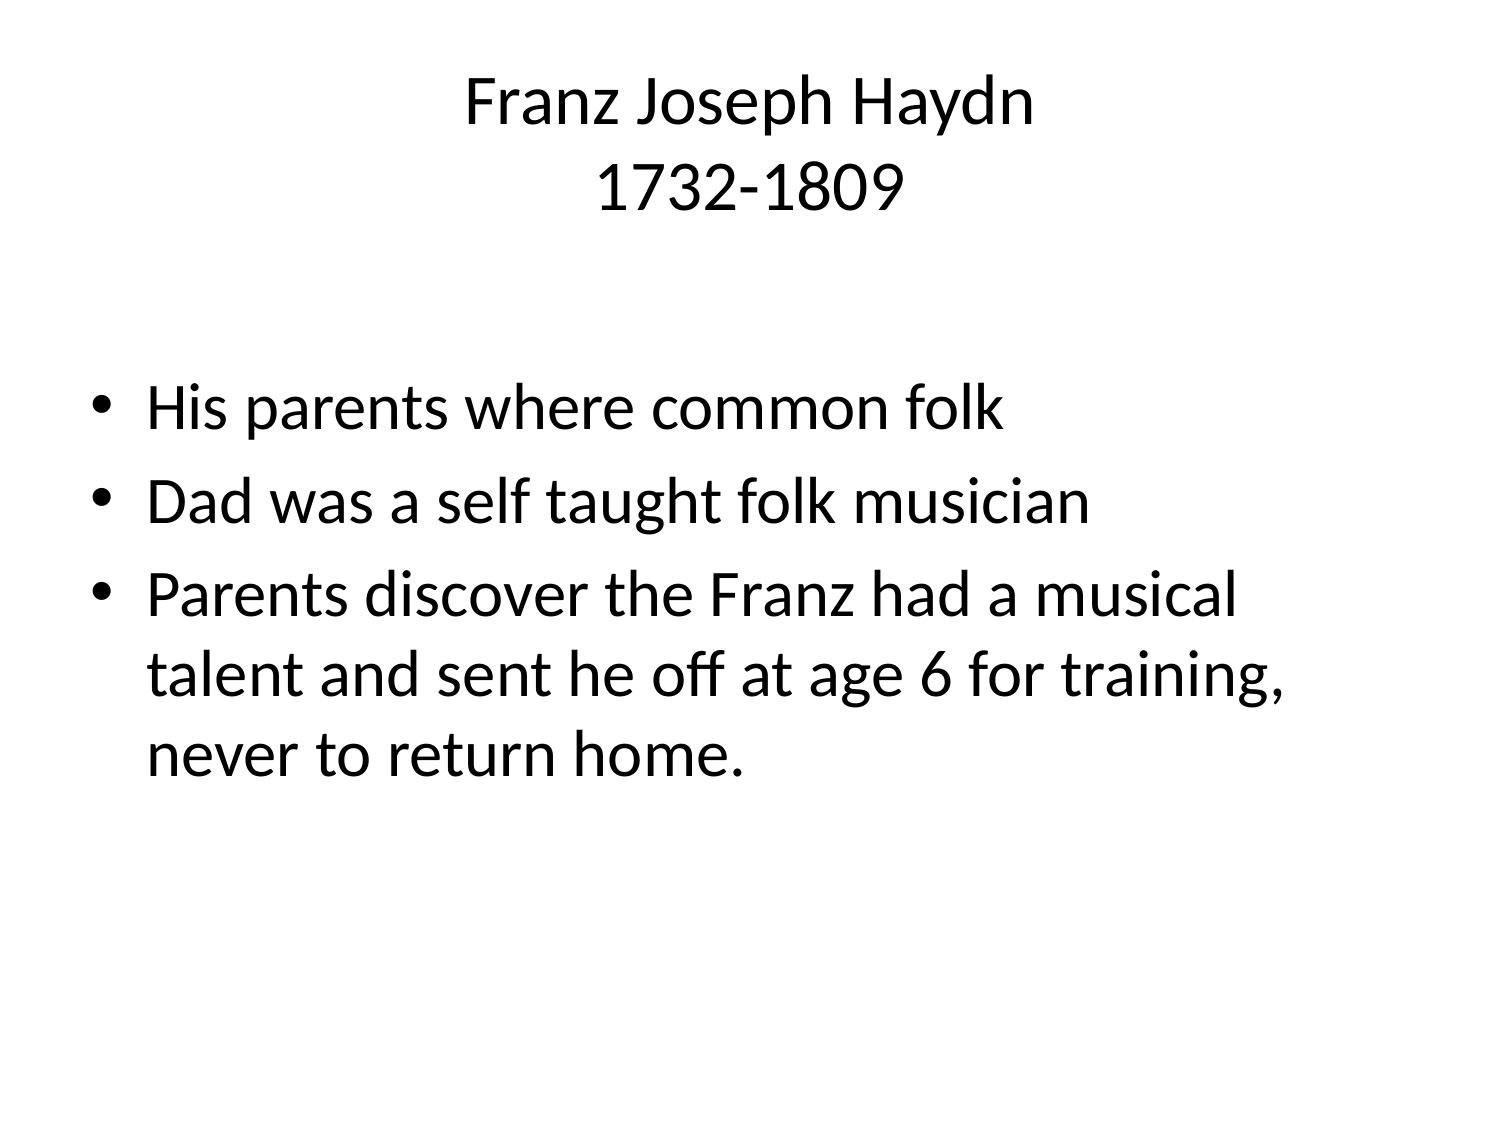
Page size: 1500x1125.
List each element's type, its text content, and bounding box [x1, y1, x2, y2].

title Franz Joseph Haydn 1732-1809 [75, 45, 1425, 233]
list His parents where common folk Dad was a self taught folk musician Parents discover the Franz had a musical talent and sent he off at age 6 for training, never to return home. [75, 262, 1425, 1005]
